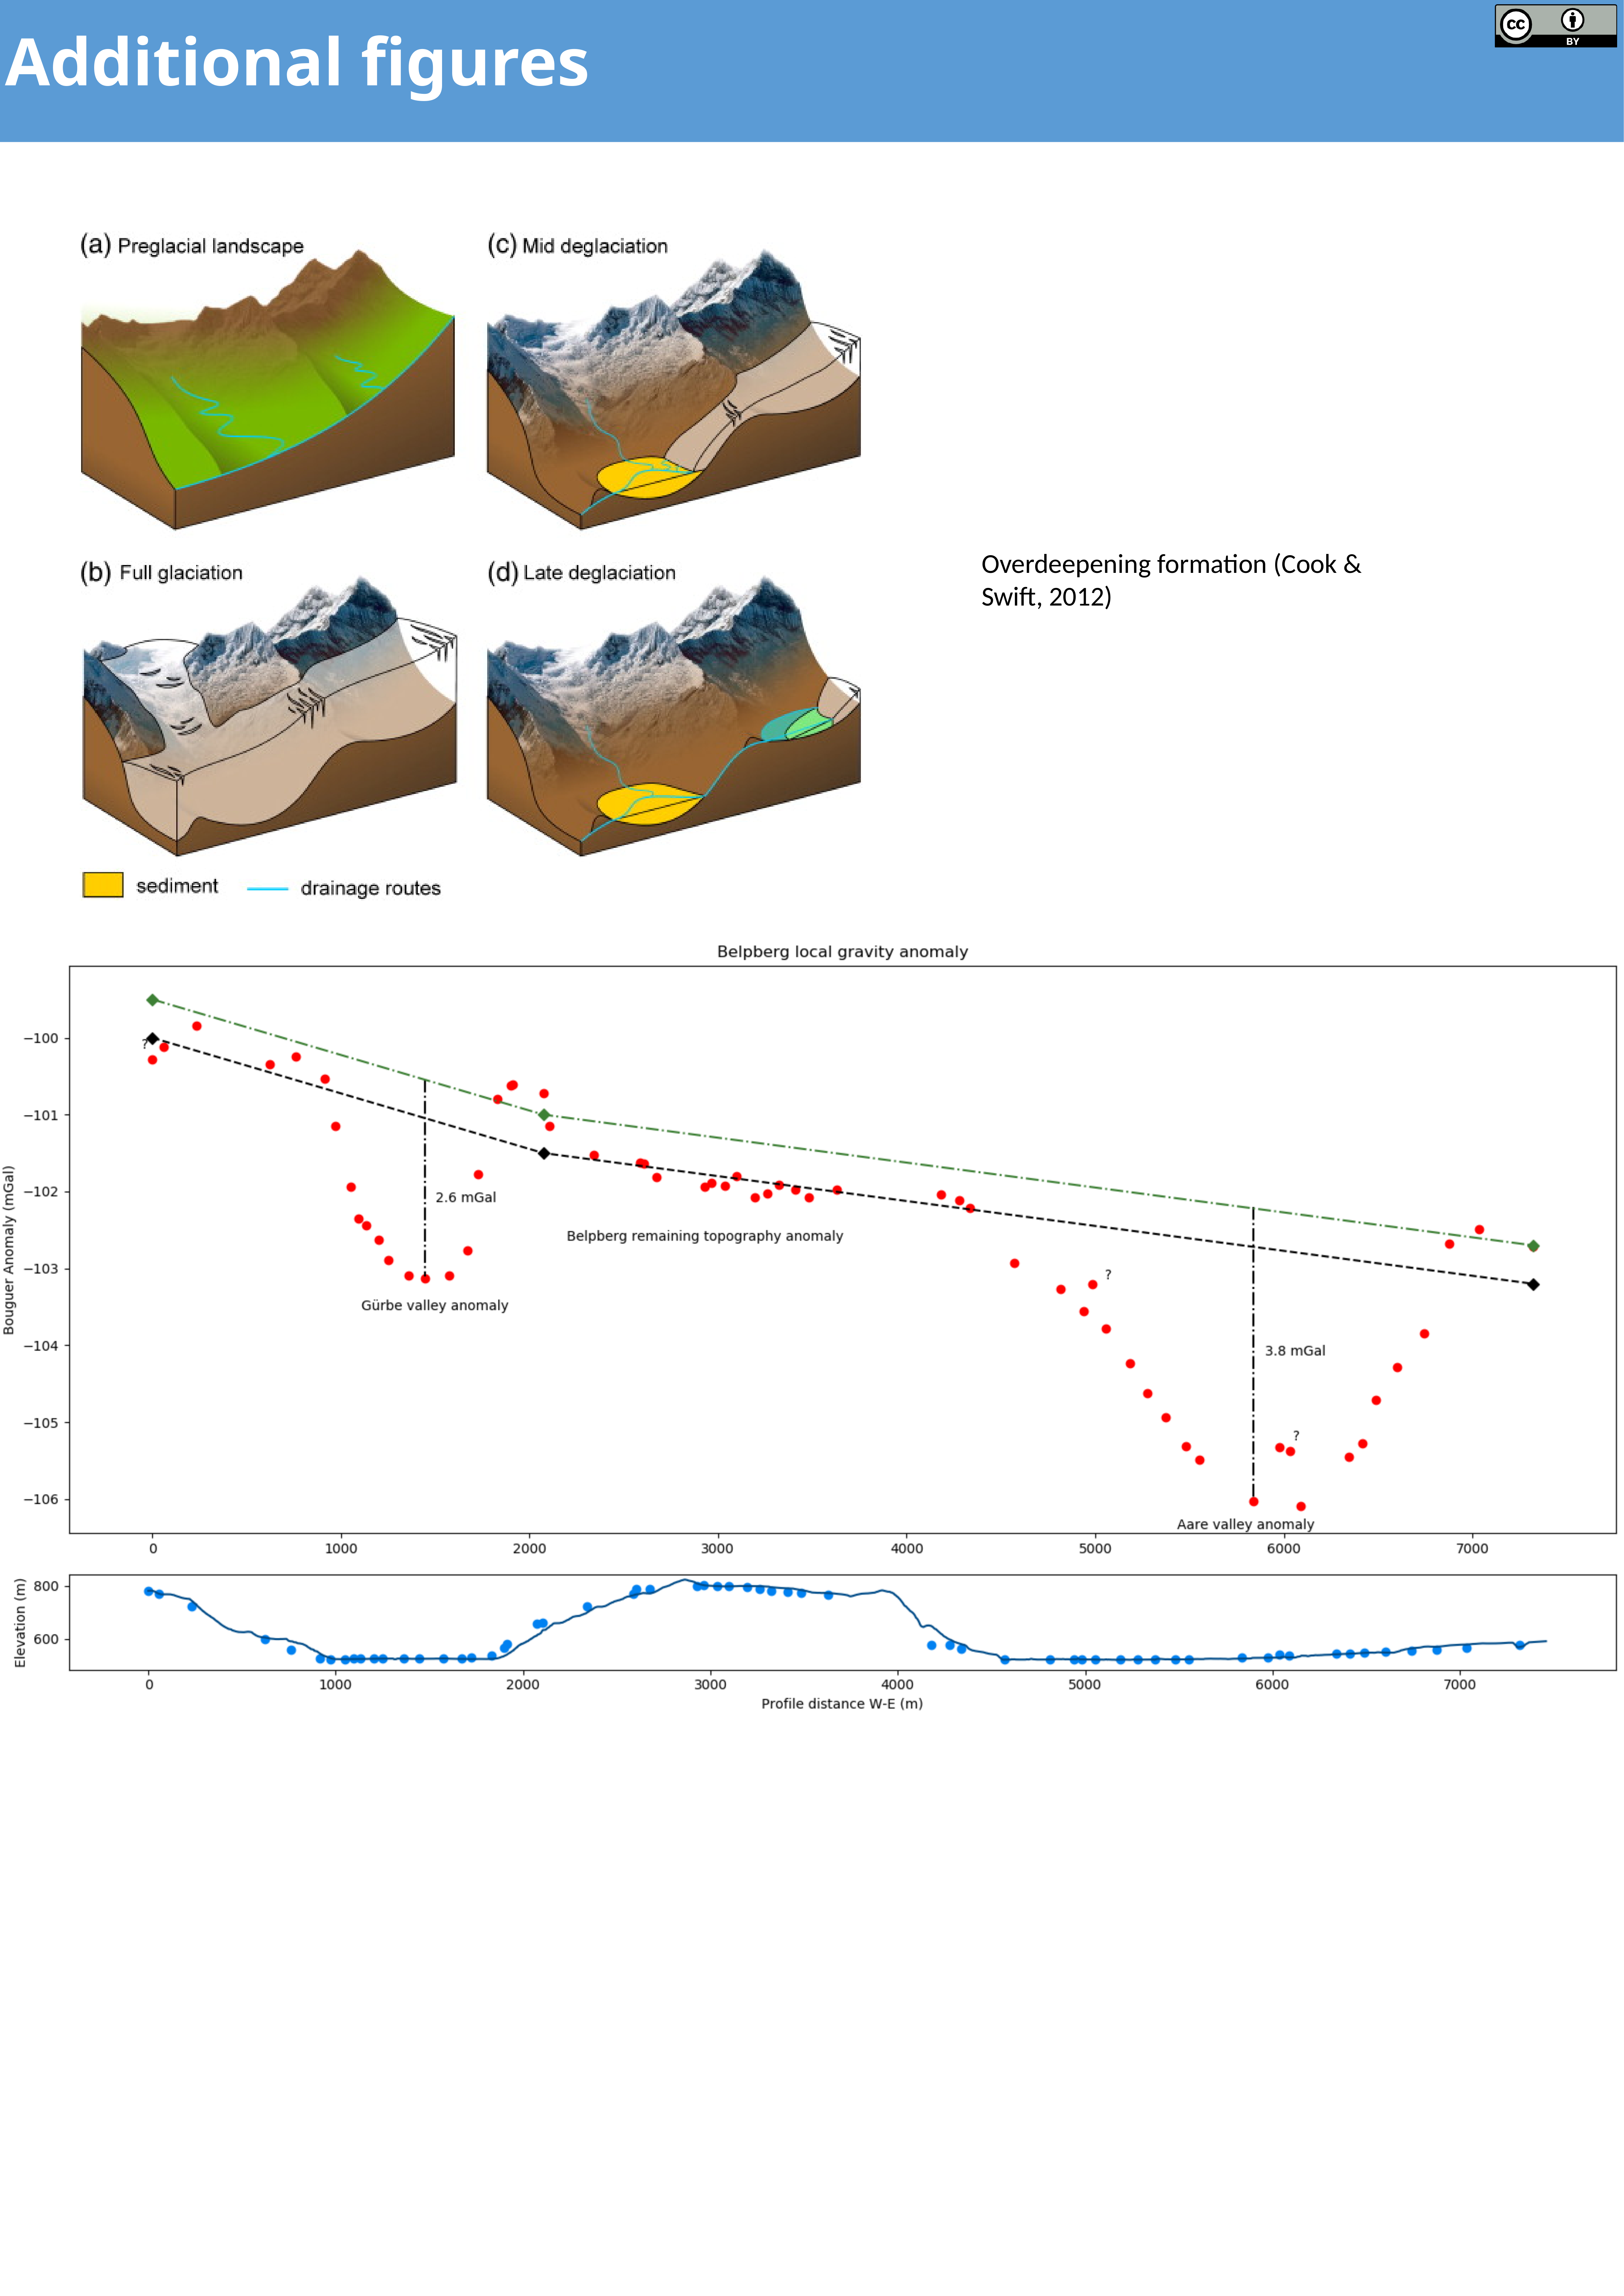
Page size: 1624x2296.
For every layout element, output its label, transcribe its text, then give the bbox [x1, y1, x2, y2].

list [0, 942, 1624, 1716]
picture [1495, 4, 1617, 47]
text_box Overdeepening formation (Cook & Swift, 2012) [977, 543, 1422, 614]
picture [80, 231, 863, 900]
text_box Additional figures [0, 0, 1624, 142]
